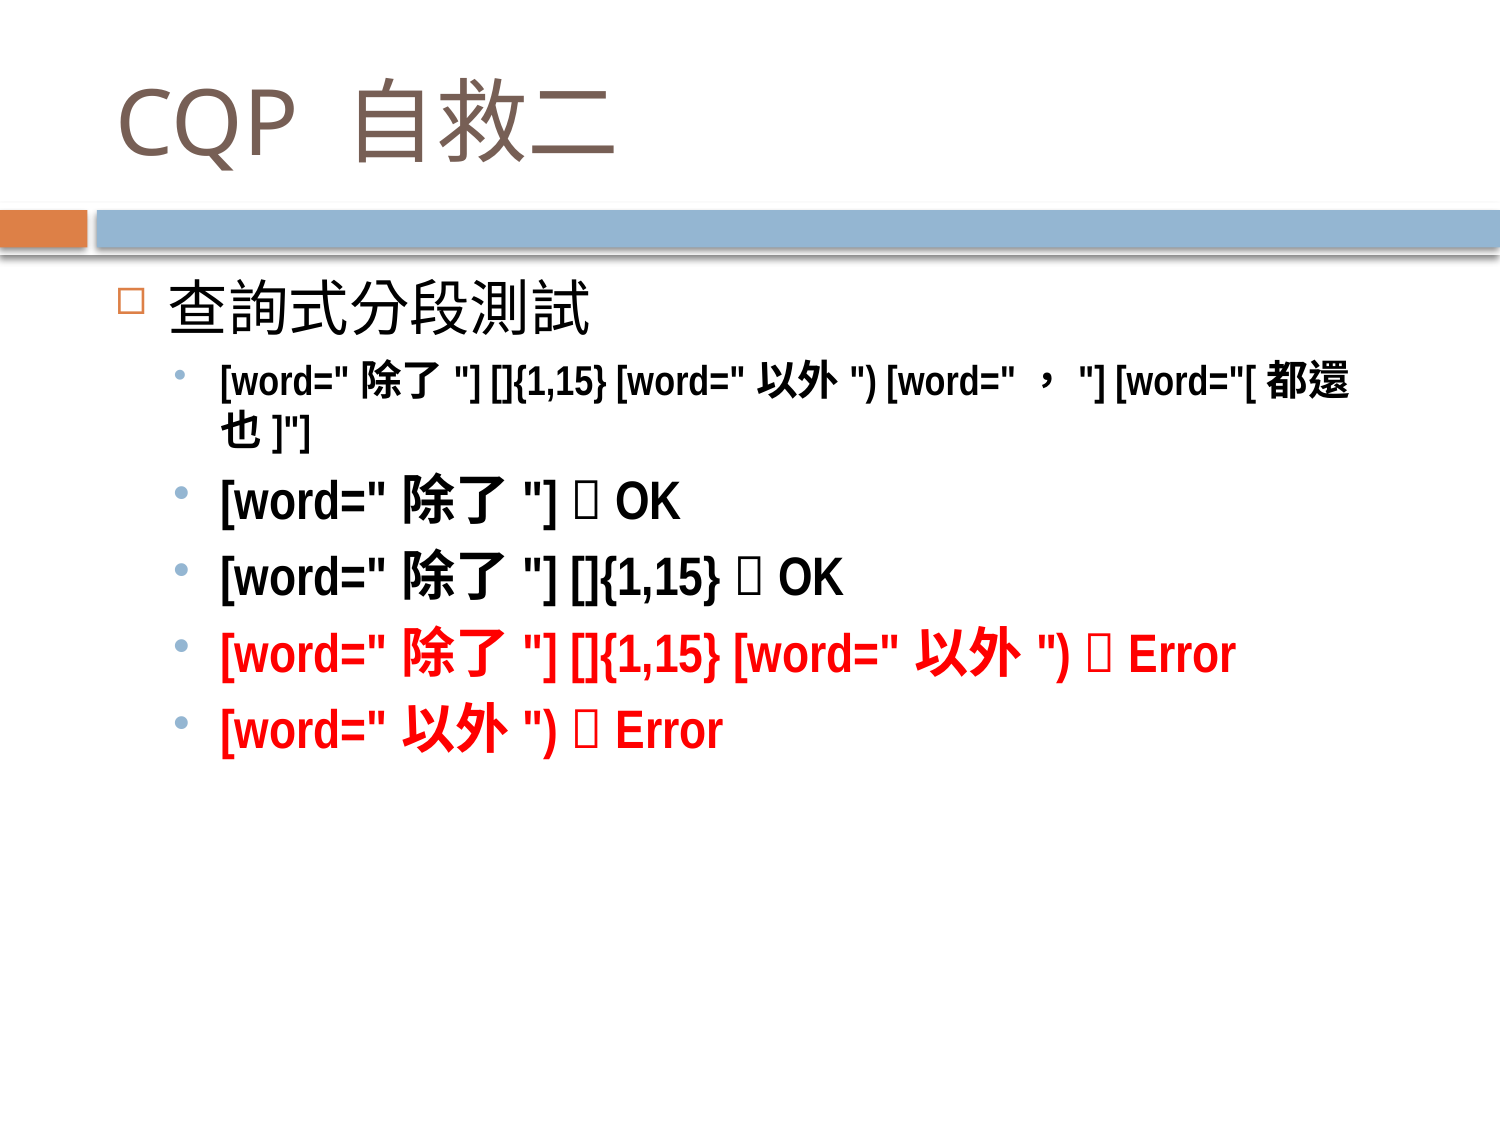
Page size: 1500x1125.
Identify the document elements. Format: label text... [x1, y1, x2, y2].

list 查詢式分段測試 [word="除了"] []{1,15} [word="以外") [word="，"] [word="[都還也]"] [word="除了"]  OK [word="除了"] []{1,15}  OK [word="除了"] []{1,15} [word="以外")  Error [word="以外")  Error [100, 262, 1438, 1000]
title CQP 自救二 [100, 37, 1438, 200]
